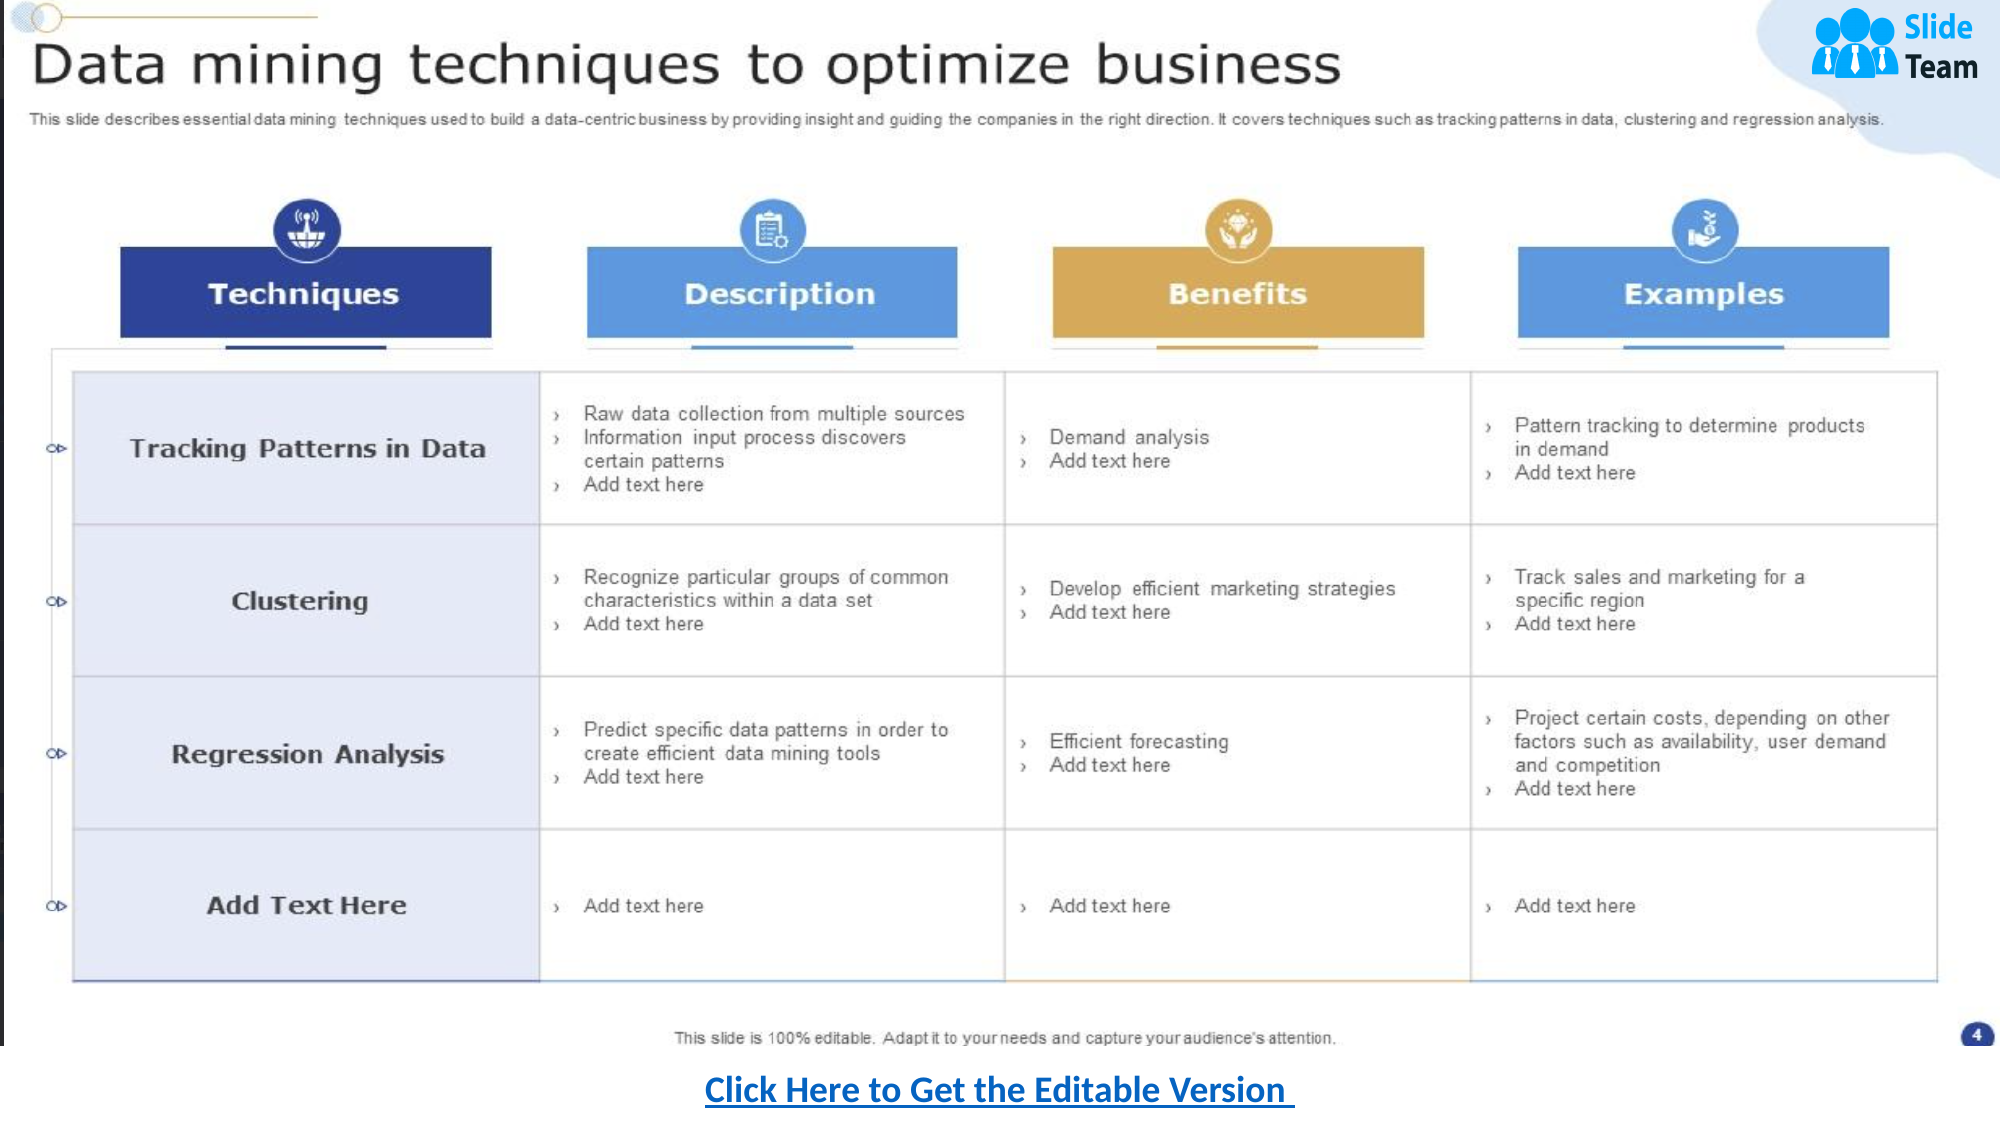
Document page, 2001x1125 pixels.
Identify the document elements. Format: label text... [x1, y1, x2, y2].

text_box Click Here to Get the Editable Version [0, 1057, 2000, 1118]
picture [0, 0, 2000, 1047]
